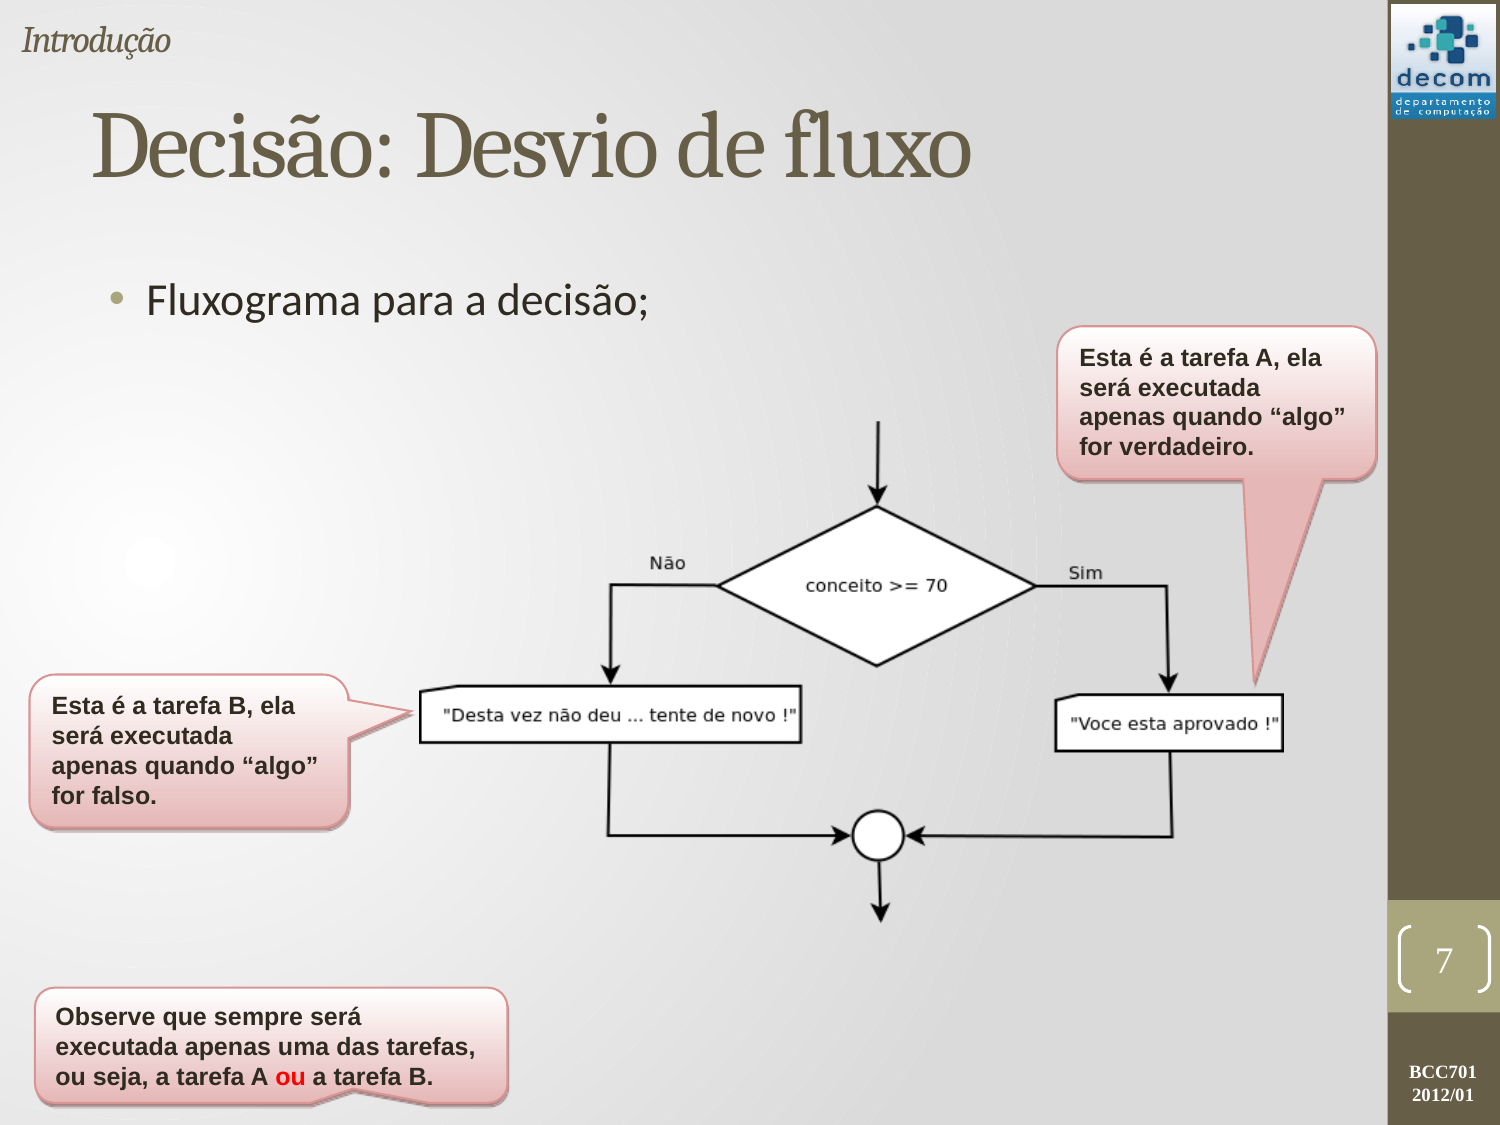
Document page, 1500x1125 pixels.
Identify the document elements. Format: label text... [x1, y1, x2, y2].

picture [418, 420, 1285, 926]
text_box Introdução [6, 11, 1255, 63]
slide_number 7 [1397, 924, 1492, 994]
text_box Esta é a tarefa A, ela será executada apenas quando “algo” for verdadeiro. [1057, 326, 1377, 559]
text_box Esta é a tarefa B, ela será executada apenas quando “algo” for falso. [29, 674, 411, 828]
picture [1391, 4, 1496, 119]
title Decisão: Desvio de fluxo [75, 45, 1325, 233]
text_box Observe que sempre será executada apenas uma das tarefas, ou seja, a tarefa A ou a tarefa B. [34, 987, 508, 1103]
list Fluxograma para a decisão; [75, 262, 1325, 1050]
